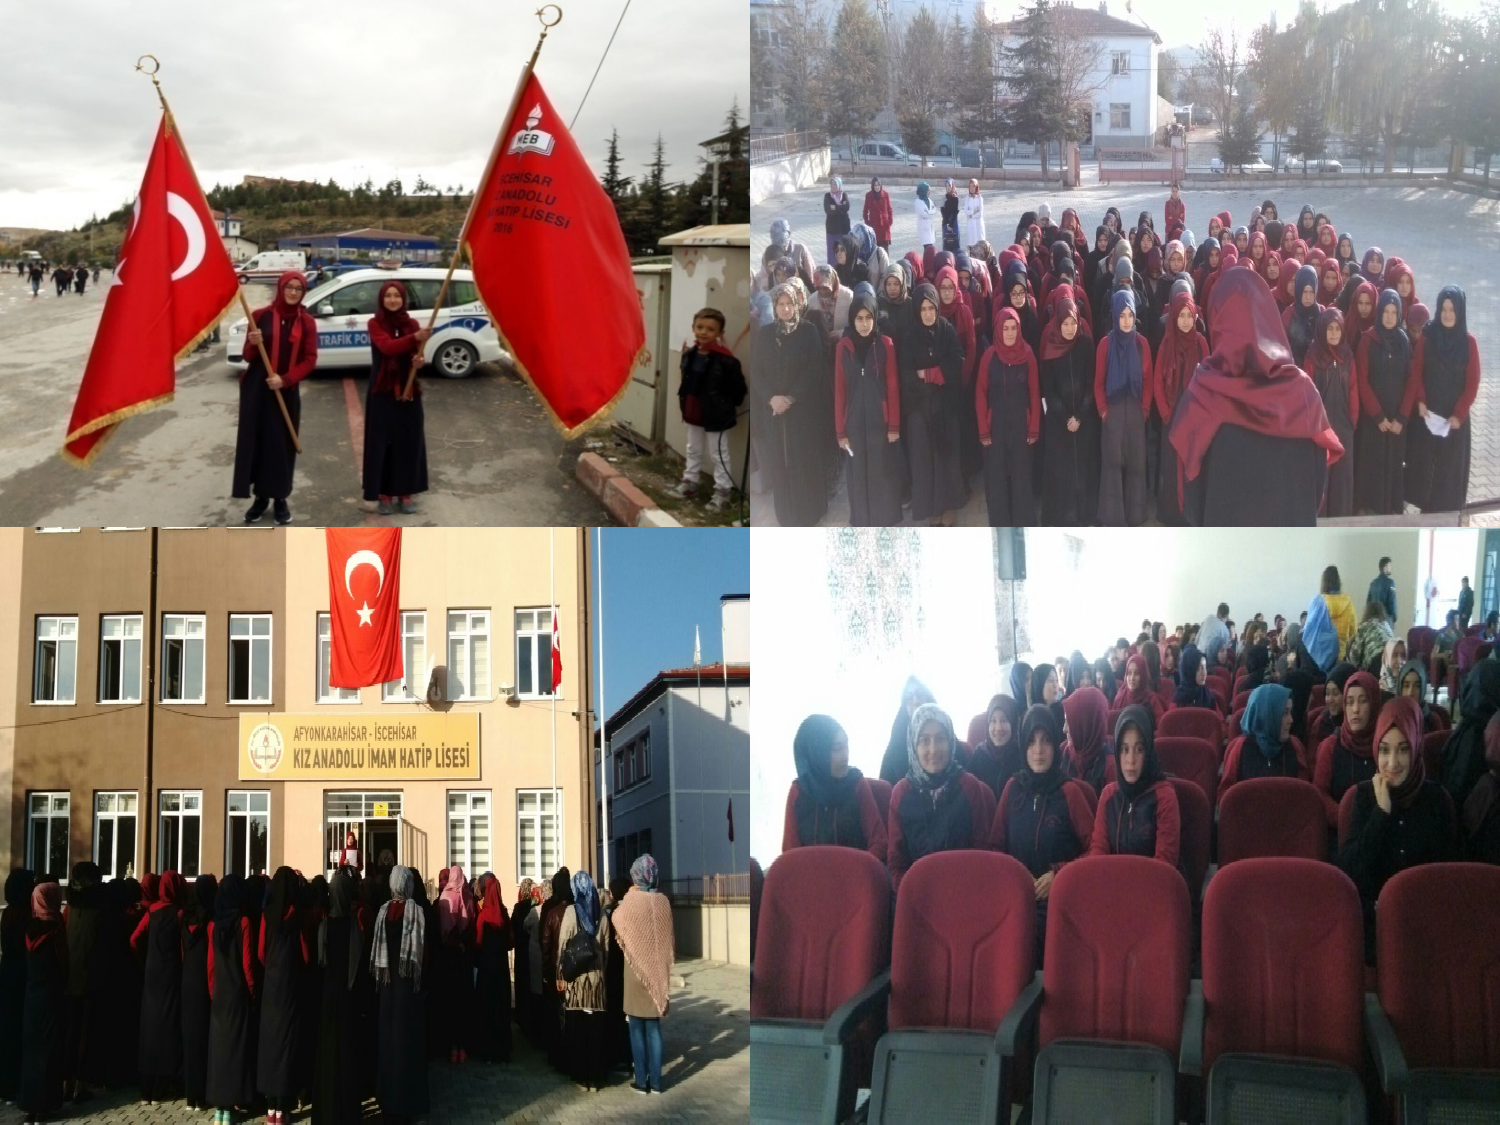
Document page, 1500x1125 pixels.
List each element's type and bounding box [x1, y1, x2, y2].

list [751, 526, 1500, 1125]
picture [0, 0, 1500, 1125]
